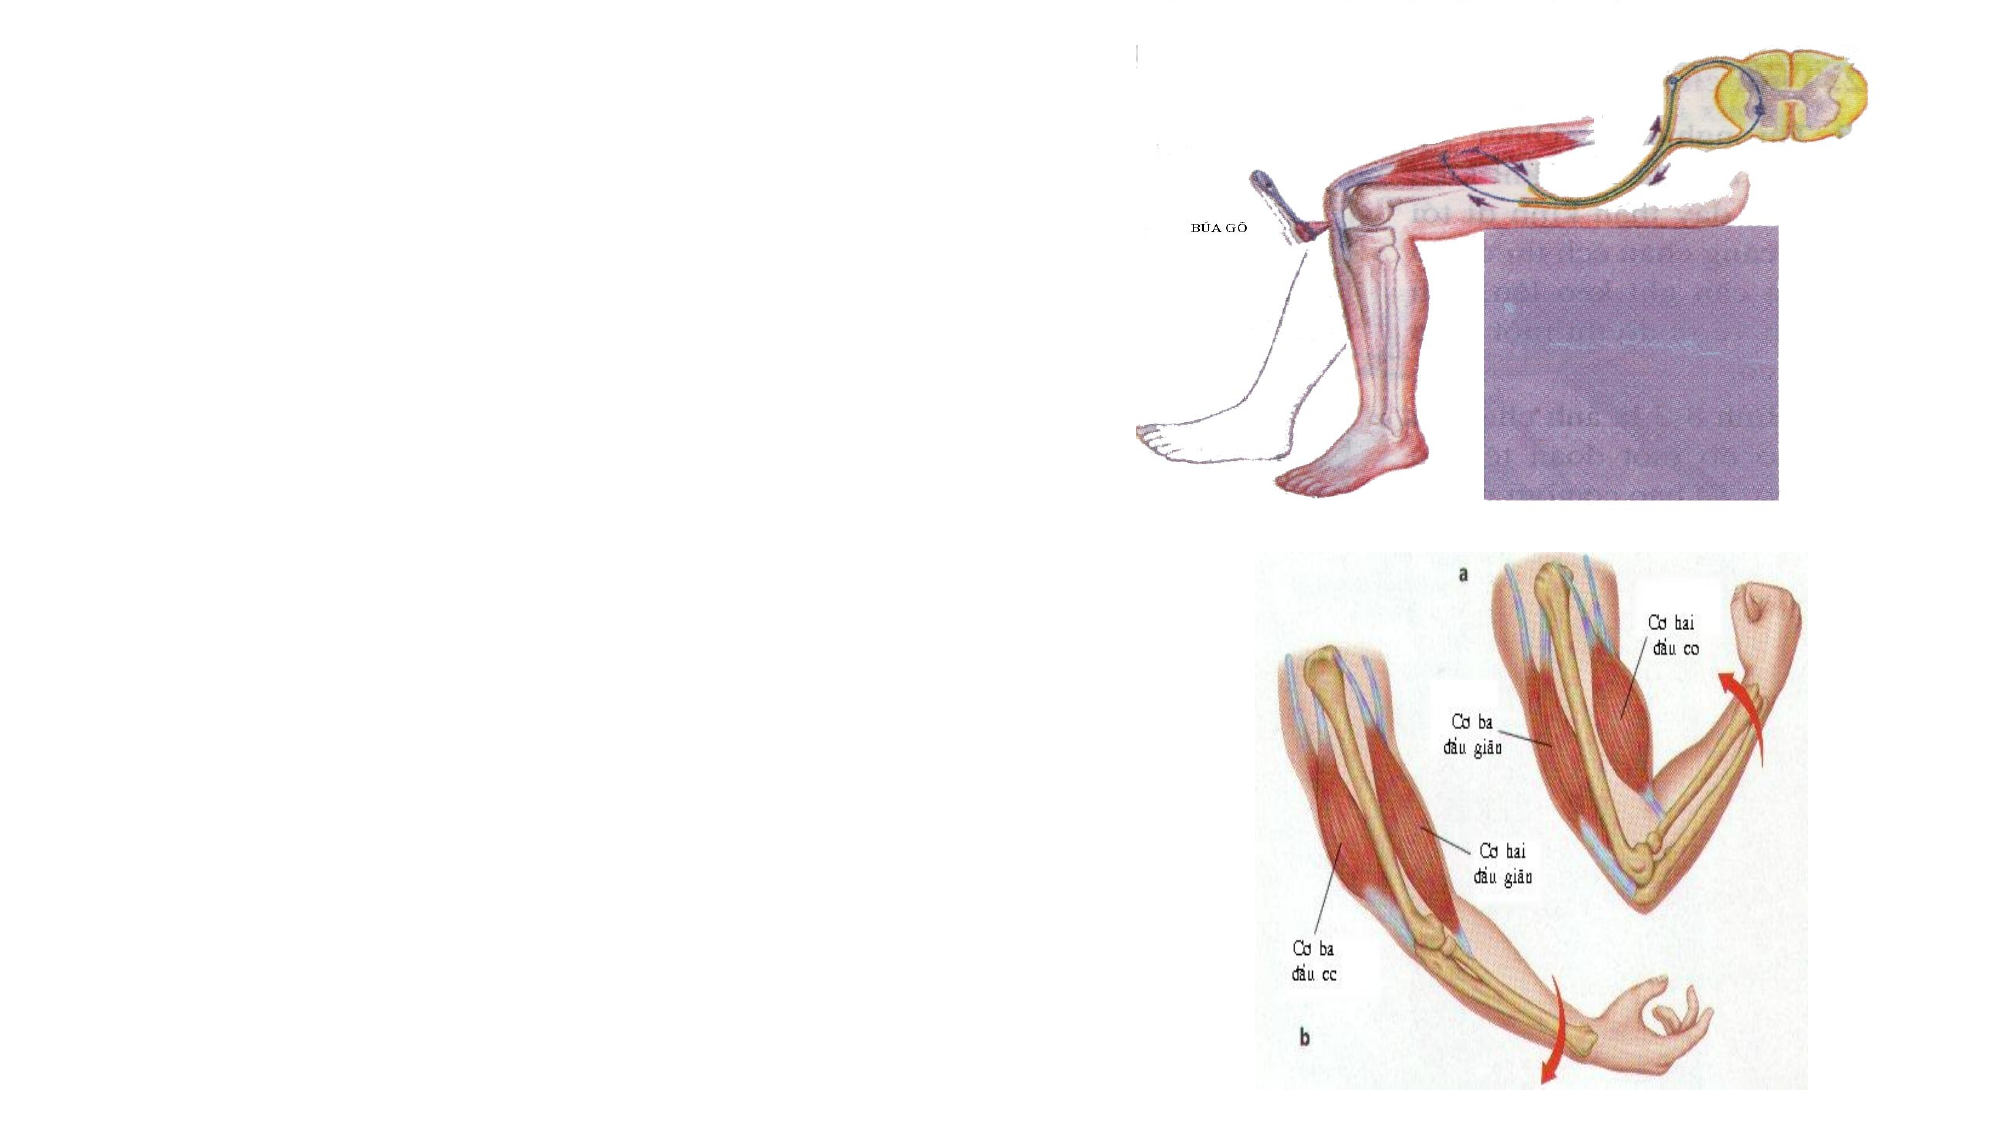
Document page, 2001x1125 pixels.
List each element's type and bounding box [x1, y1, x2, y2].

picture [1136, 0, 1881, 1090]
